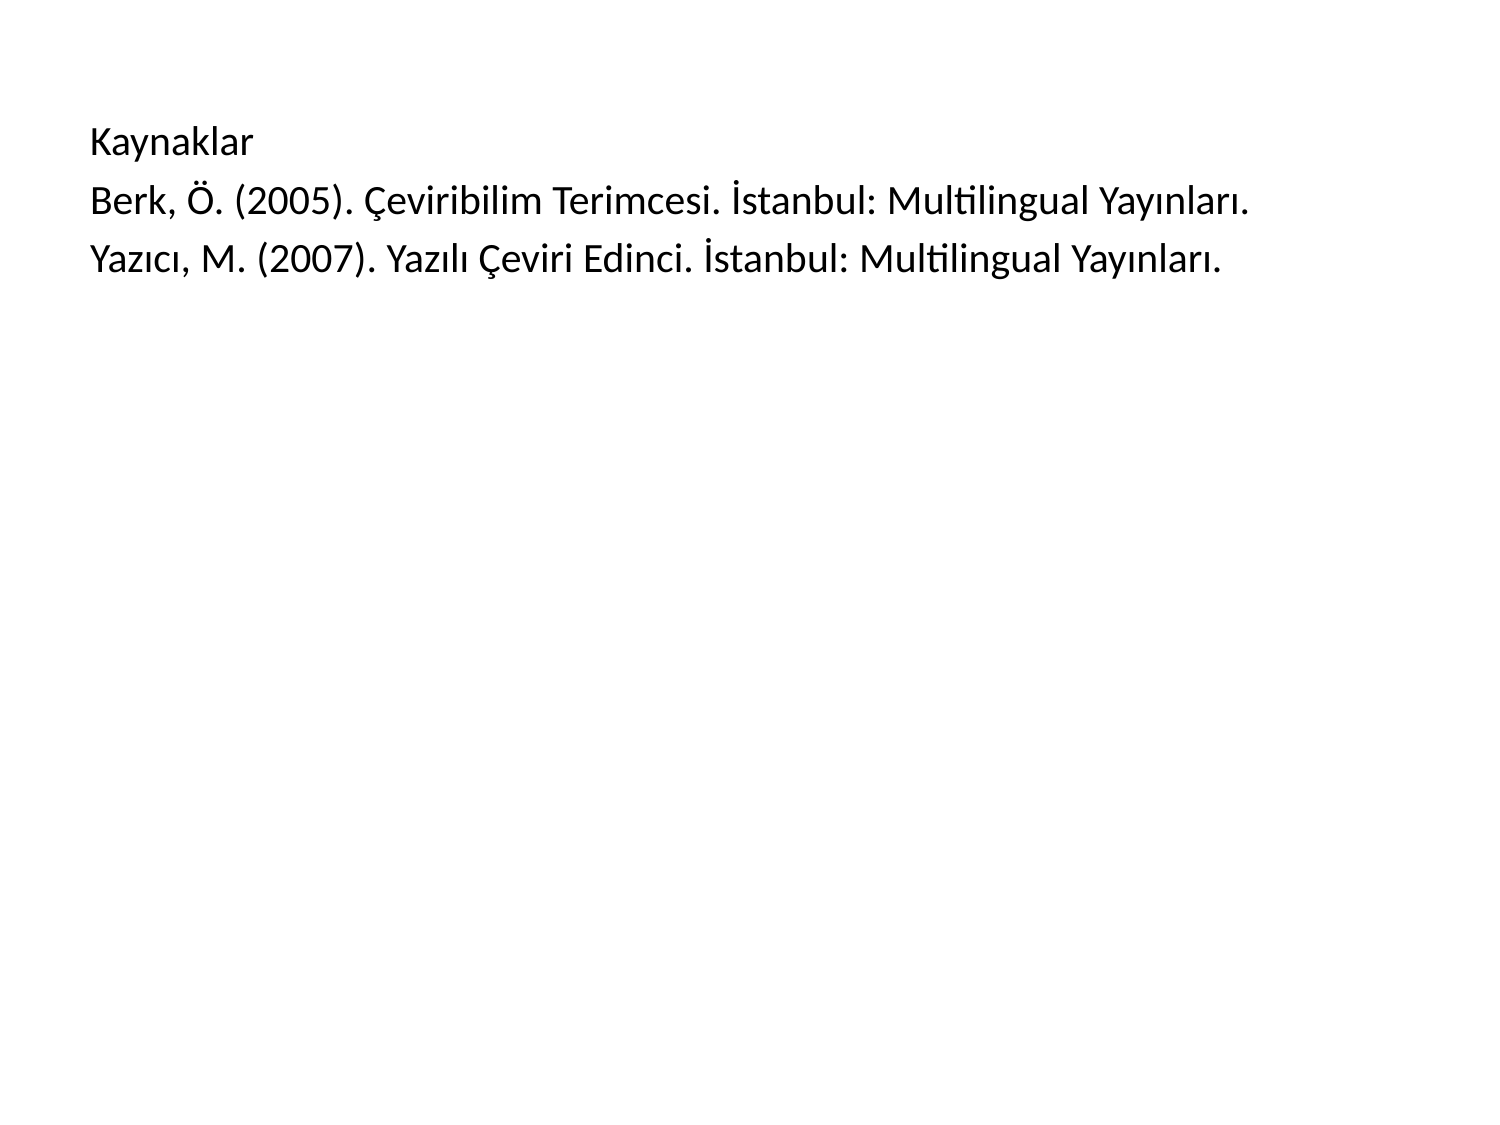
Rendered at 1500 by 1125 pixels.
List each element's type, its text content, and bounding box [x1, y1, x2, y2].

list Kaynaklar Berk, Ö. (2005). Çeviribilim Terimcesi. İstanbul: Multilingual Yayınları. Yazıcı, M. (2007). Yazılı Çeviri Edinci. İstanbul: Multilingual Yayınları. [75, 48, 1425, 987]
